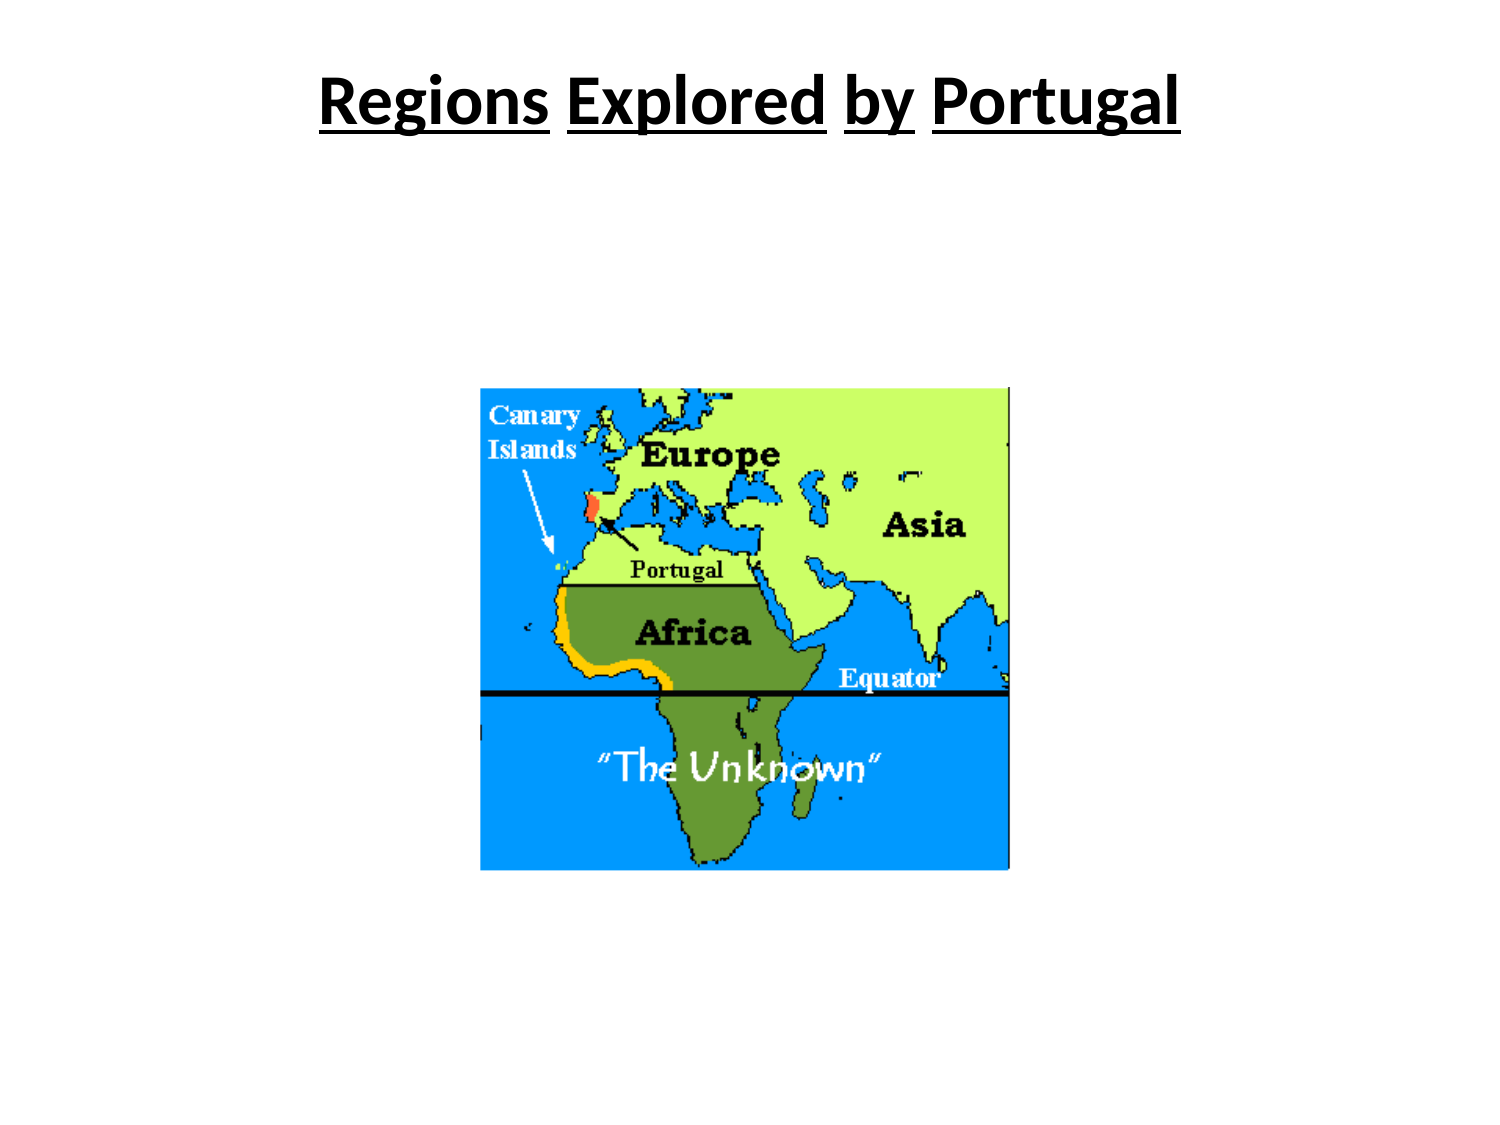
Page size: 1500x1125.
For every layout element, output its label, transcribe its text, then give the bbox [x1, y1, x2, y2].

title Regions Explored by Portugal [74, 44, 1426, 233]
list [479, 387, 1021, 881]
